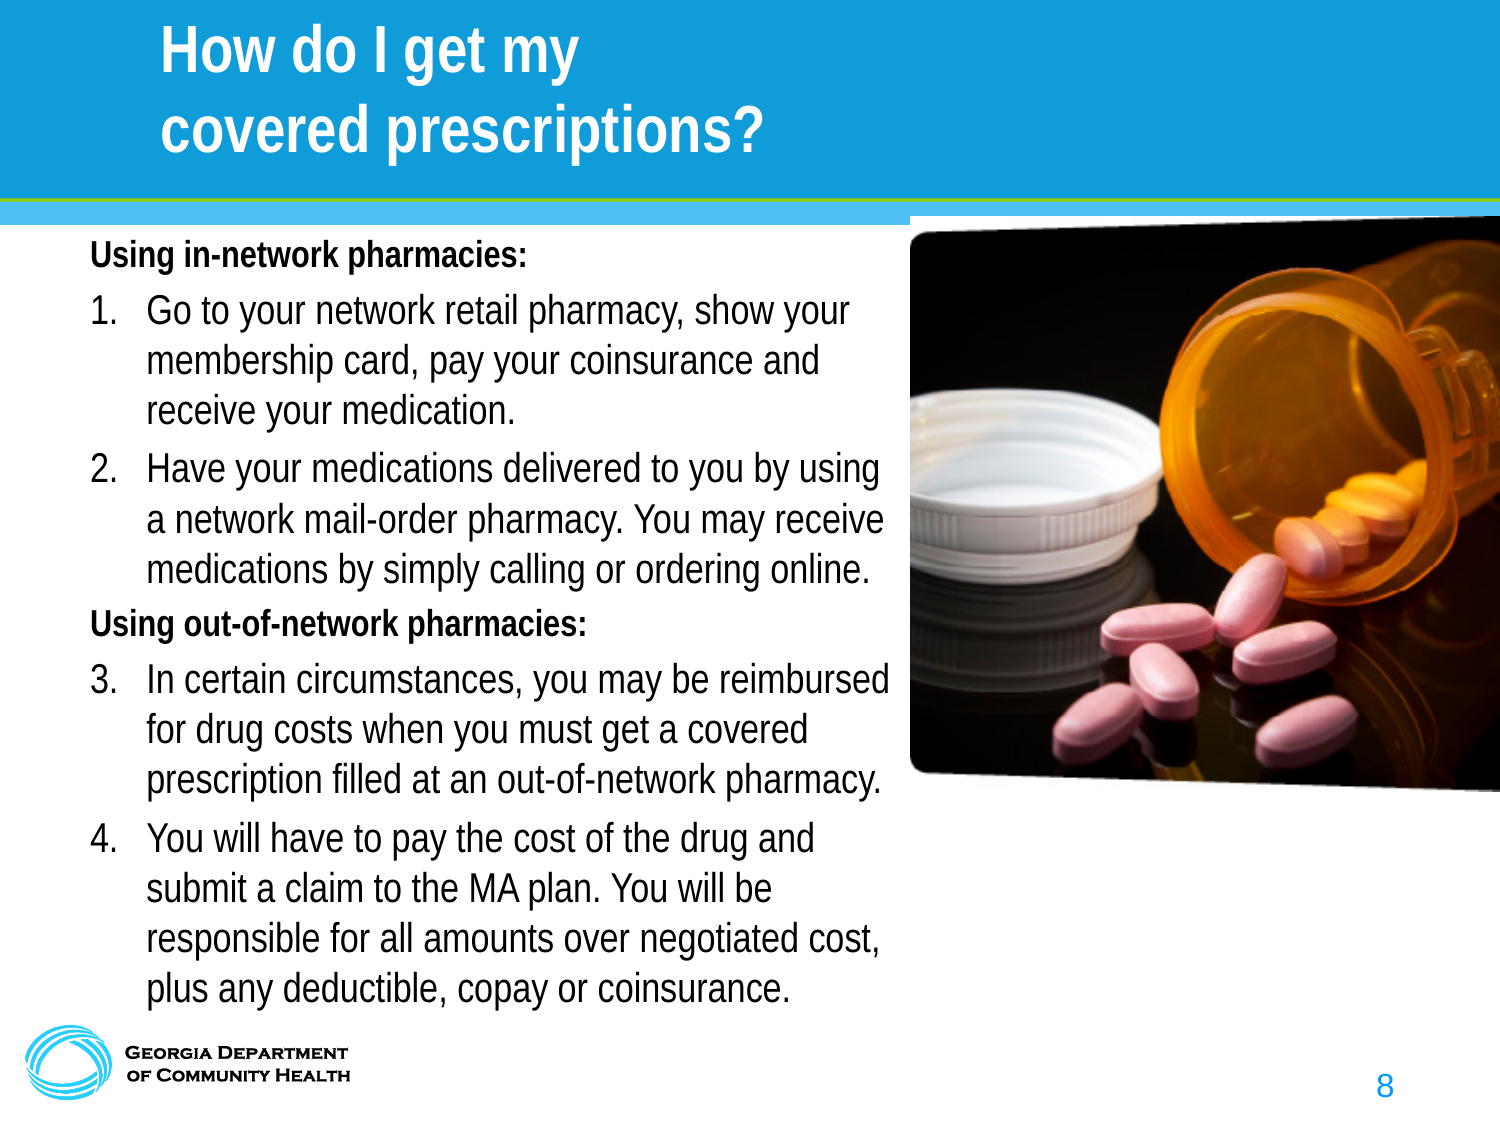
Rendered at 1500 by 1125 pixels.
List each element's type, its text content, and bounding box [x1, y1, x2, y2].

picture [515, 37, 527, 41]
picture [164, 27, 171, 41]
picture [208, 37, 226, 41]
picture [468, 29, 484, 41]
picture [188, 27, 195, 41]
picture [531, 37, 544, 41]
title How do I get my covered prescriptions? [144, 41, 1402, 176]
picture [297, 37, 311, 41]
picture [409, 37, 423, 41]
picture [377, 27, 384, 41]
picture [910, 216, 1500, 792]
picture [444, 37, 461, 41]
picture [314, 24, 320, 41]
picture [332, 37, 350, 41]
list Using in-network pharmacies: Go to your network retail pharmacy, show your membership card, pay your coinsurance and receive your medication. Have your medications delivered to you by using a network mail-order pharmacy. You may receive medications by simply calling or ordering online. Using out-of-network pharmacies: In certain circumstances, you may be reimbursed for drug costs when you must get a covered prescription filled at an out-of-network pharmacy. You will have to pay the cost of the drug and submit a claim to the MA plan. You will be responsible for all amounts over negotiated cost, plus any deductible, copay or coinsurance. [74, 221, 908, 1033]
